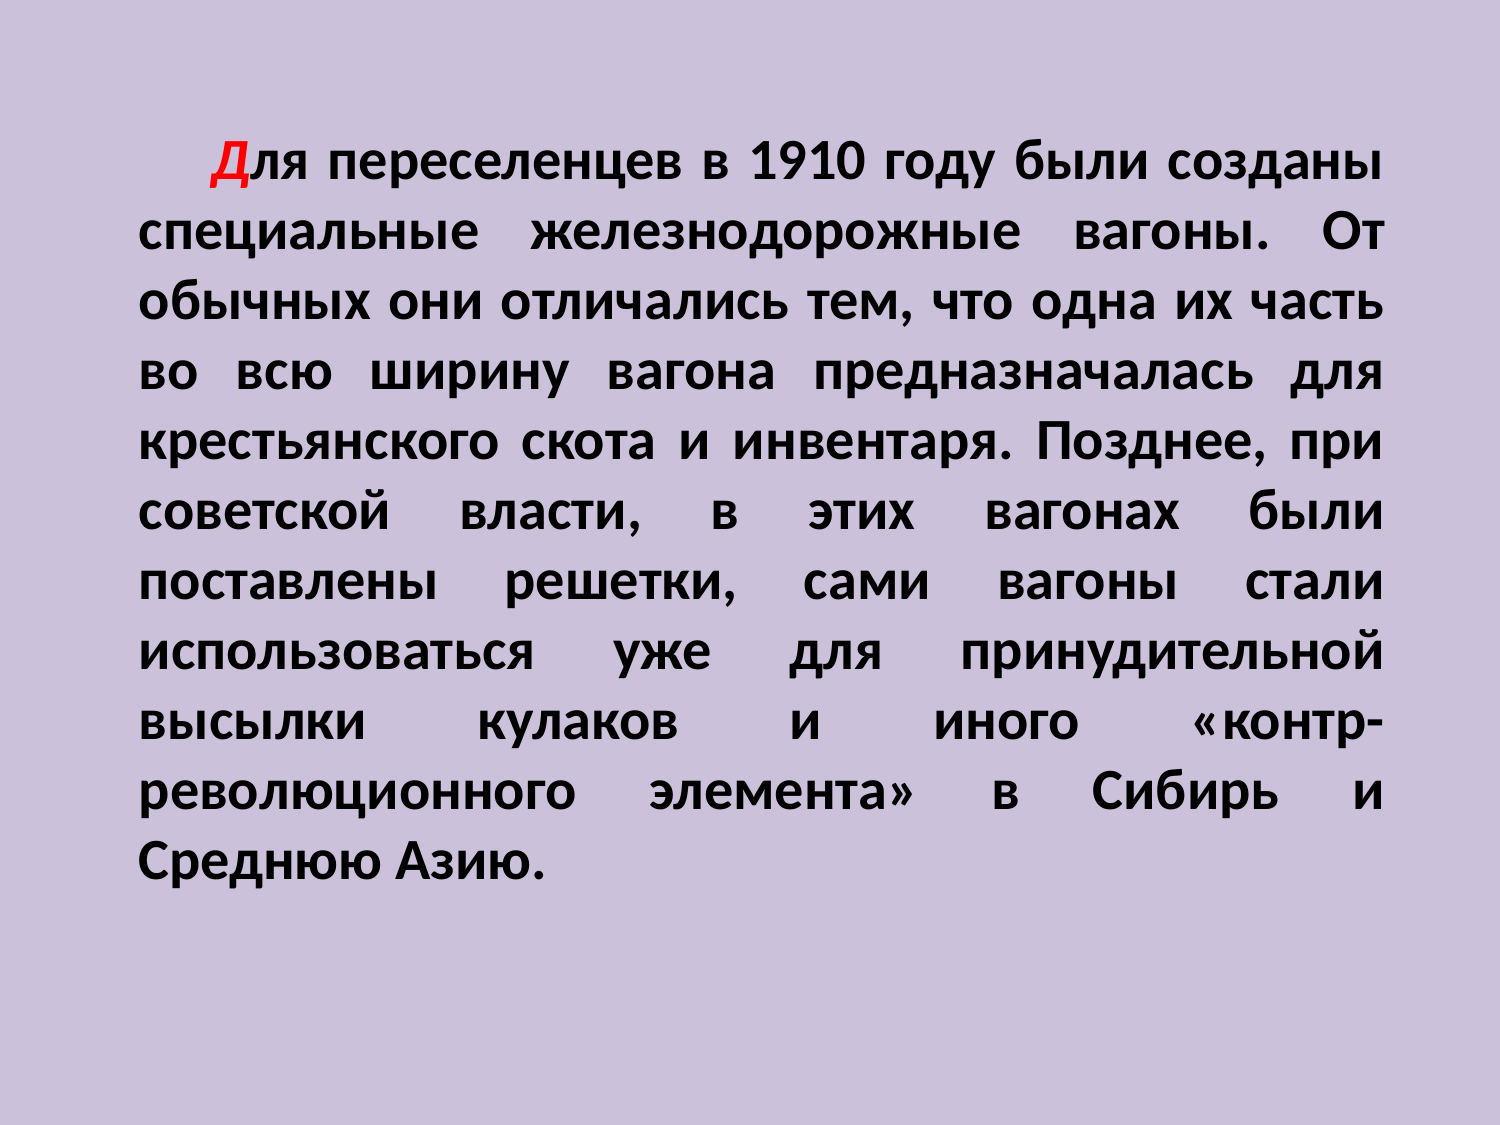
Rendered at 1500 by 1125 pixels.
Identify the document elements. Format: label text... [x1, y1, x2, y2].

text_box Для переселенцев в 1910 году были созданы специальные железнодорожные вагоны. От обычных они отличались тем, что одна их часть во всю ширину вагона предназначалась для крестьянского скота и инвентаря. Позднее, при советской власти, в этих вагонах были поставлены решетки, сами вагоны стали использоваться уже для принудительной высылки кулаков и иного «контр- революционного элемента» в Сибирь и Среднюю Азию. [123, 113, 1400, 899]
